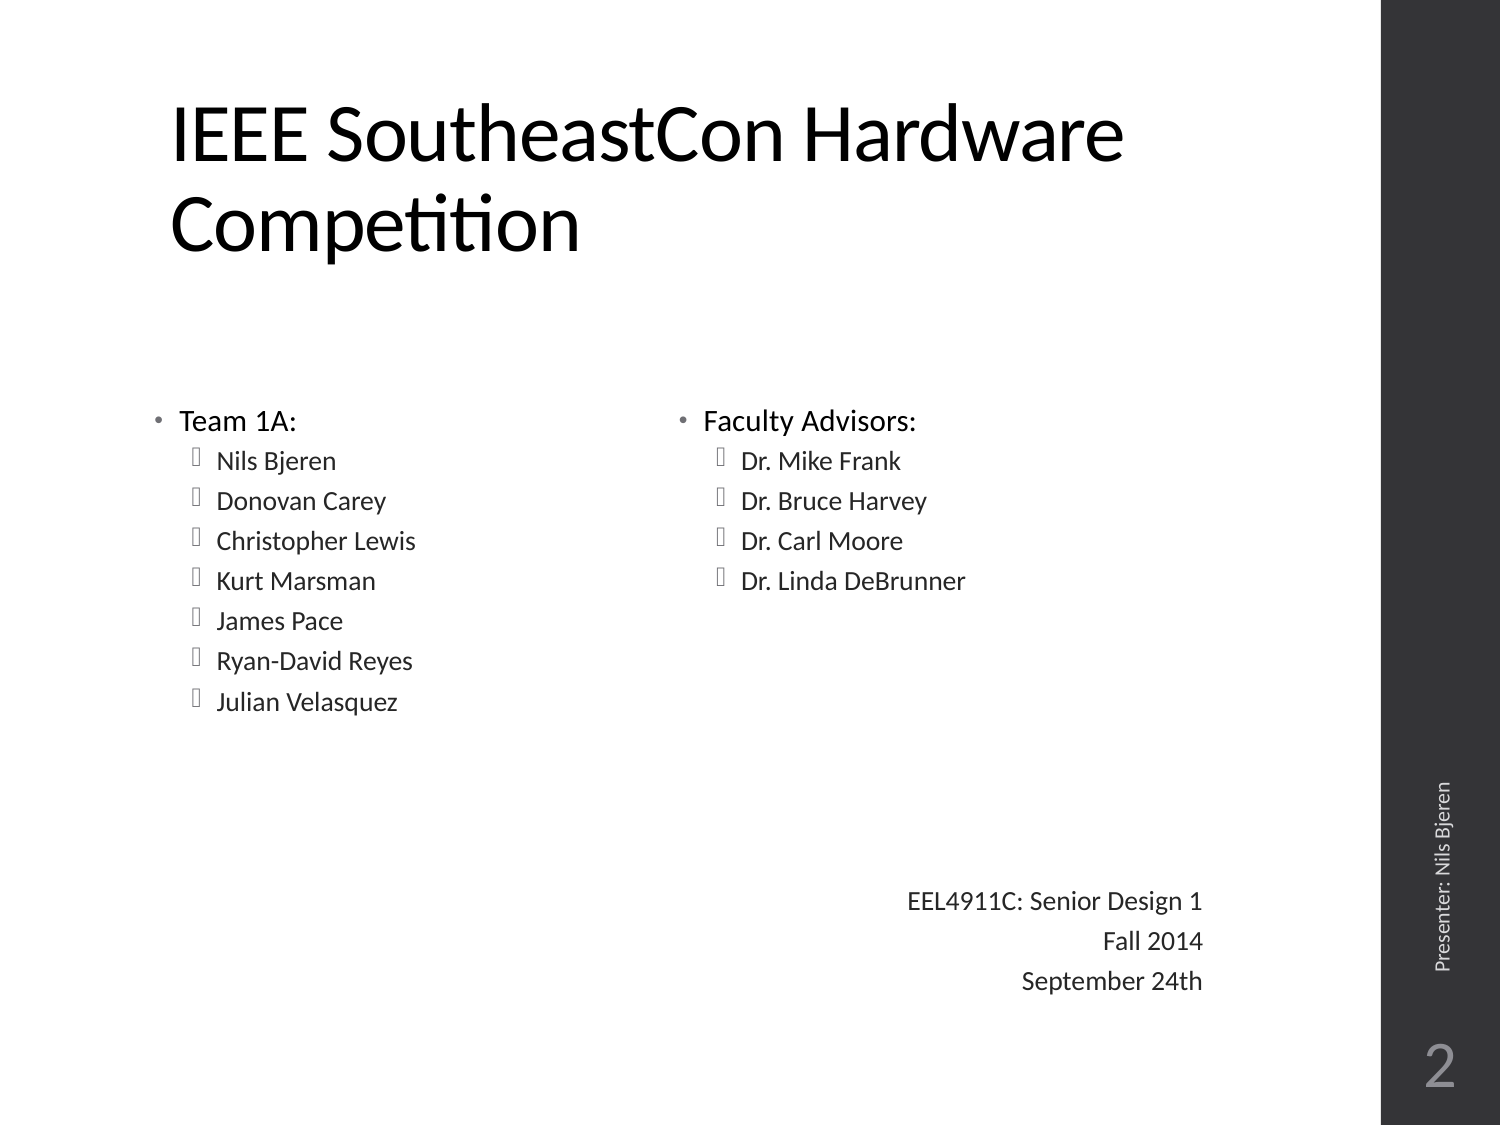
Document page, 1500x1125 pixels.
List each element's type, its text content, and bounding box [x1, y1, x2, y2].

title IEEE SoutheastCon Hardware Competition [155, 60, 1348, 278]
slide_number 2 [1384, 1012, 1498, 1110]
footer Presenter: Nils Bjeren [1418, 400, 1464, 988]
list Team 1A: Nils Bjeren Donovan Carey Christopher Lewis Kurt Marsman James Pace Ryan-David Reyes Julian Velasquez Faculty Advisors: Dr. Mike Frank Dr. Bruce Harvey Dr. Carl Moore Dr. Linda DeBrunner EEL4911C: Senior Design 1 Fall 2014 September 24th [139, 395, 1219, 1013]
